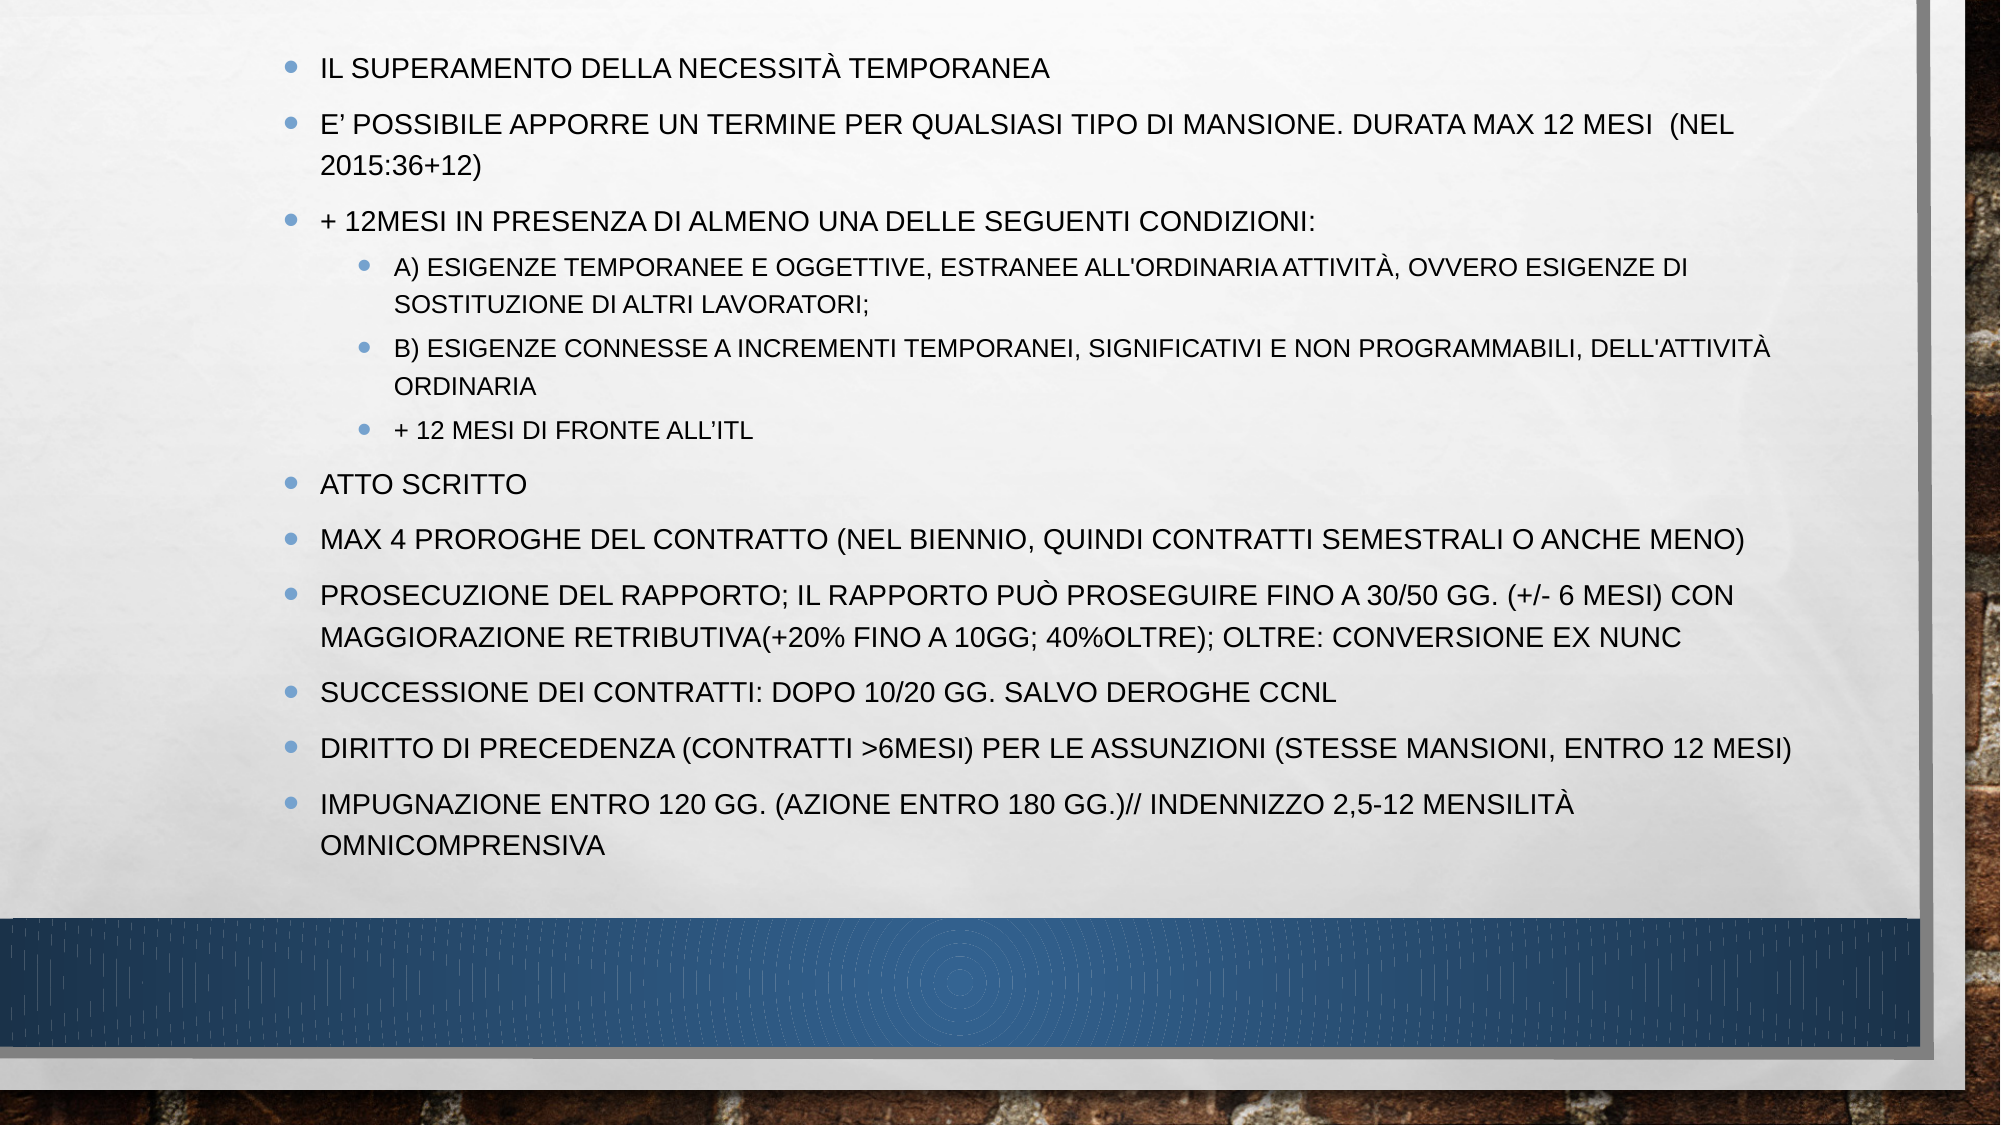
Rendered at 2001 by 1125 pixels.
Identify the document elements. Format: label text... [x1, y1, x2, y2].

list Il superamento della necessità temporanea E’ possibile apporre un termine per qualsiasi tipo di mansione. Durata max 12 mesi (nel 2015:36+12) + 12mesi in presenza di almeno una delle seguenti condizioni: a) esigenze temporanee e oggettive, estranee all'ordinaria attività, ovvero esigenze di sostituzione di altri lavoratori; b) esigenze connesse a incrementi temporanei, significativi e non programmabili, dell'attività ordinaria + 12 mesi di fronte all’ITL Atto scritto Max 4 proroghe del contratto (nel biennio, quindi contratti semestrali o anche meno) Prosecuzione del rapporto; il rapporto può proseguire fino a 30/50 gg. (+/- 6 mesi) con maggiorazione retributiva(+20% fino a 10gg; 40%oltre); oltre: conversione ex nunc Successione dei contratti: dopo 10/20 gg. salvo deroghe CCNL Diritto di precedenza (contratti >6mesi) per le assunzioni (stesse mansioni, entro 12 mesi) Impugnazione entro 120 gg. (azione entro 180 gg.)// indennizzo 2,5-12 mensilità omnicomprensiva [268, 34, 1879, 870]
picture [0, 0, 2000, 1125]
